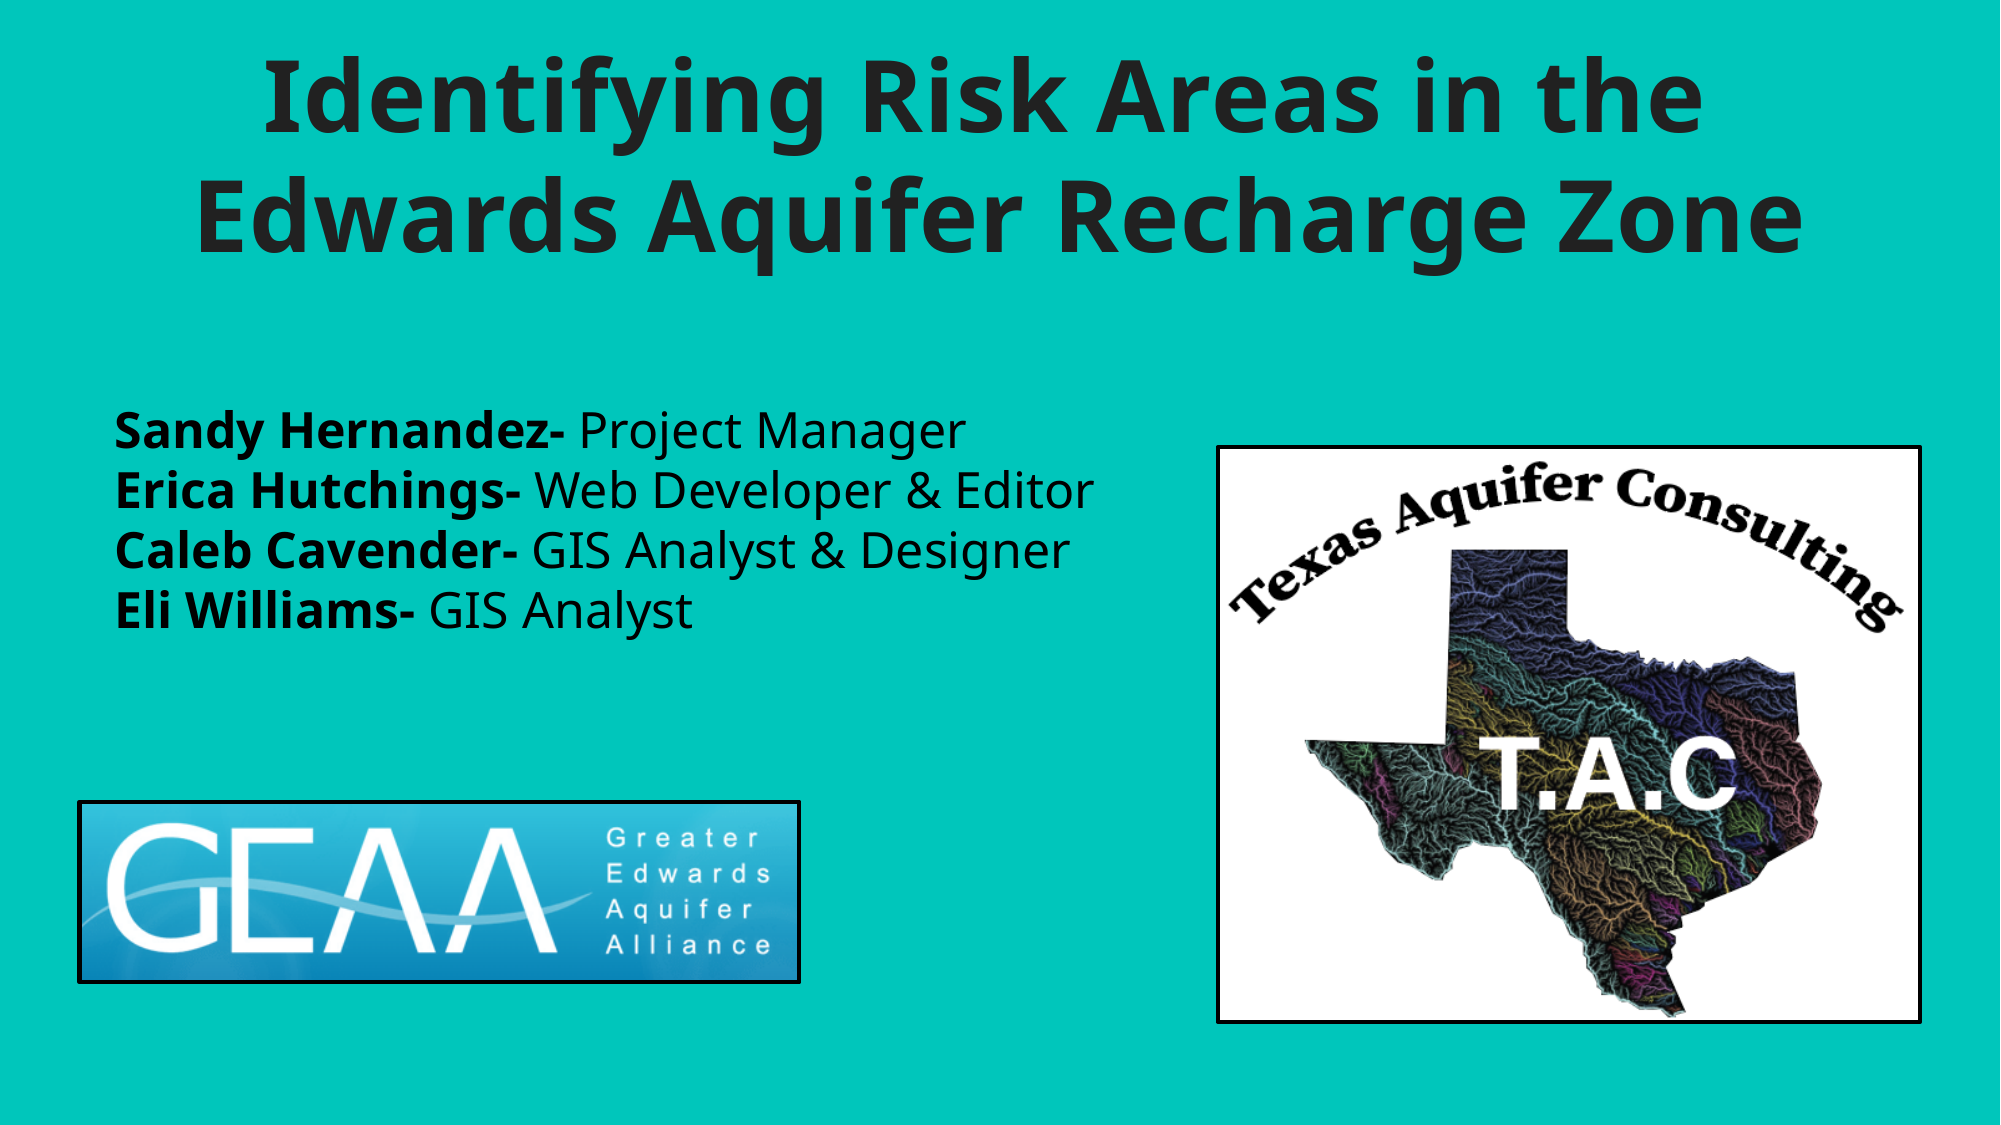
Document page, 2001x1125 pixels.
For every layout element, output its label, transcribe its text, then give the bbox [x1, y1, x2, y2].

text_box Sandy Hernandez- Project Manager Erica Hutchings- Web Developer & Editor Caleb Cavender- GIS Analyst & Designer Eli Williams- GIS Analyst [99, 391, 1238, 692]
text_box Identifying Risk Areas in the Edwards Aquifer Recharge Zone [99, 25, 1901, 280]
picture [1219, 448, 1919, 1020]
picture [81, 803, 798, 981]
